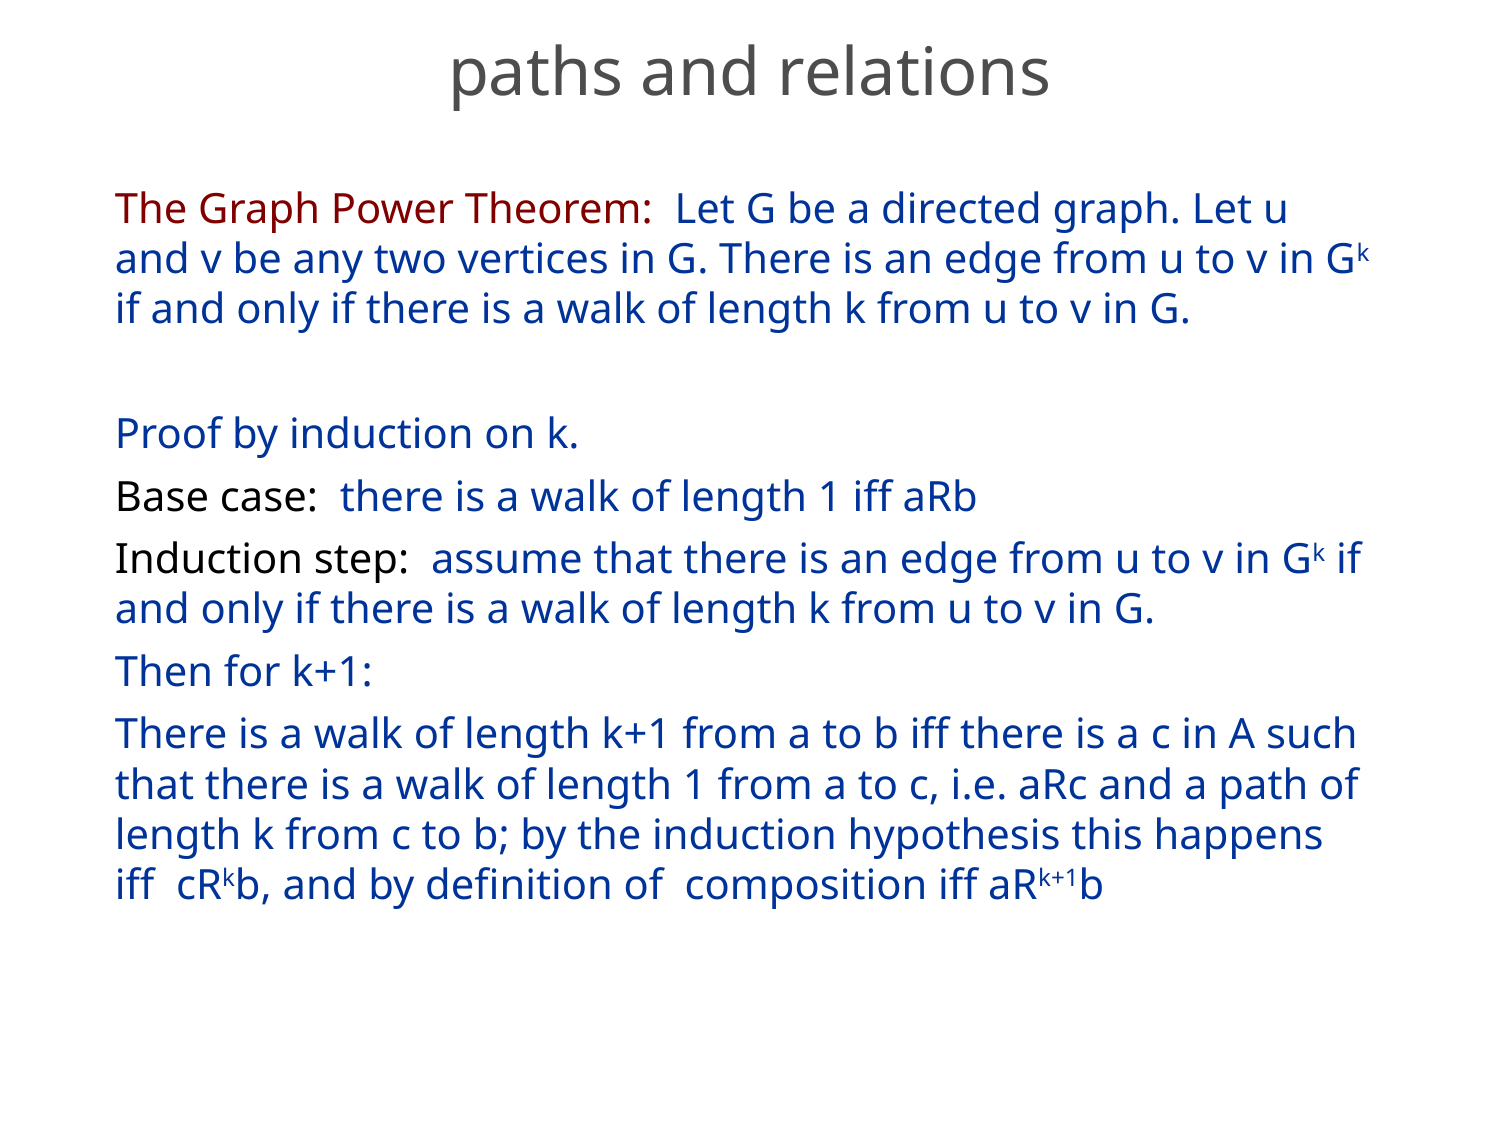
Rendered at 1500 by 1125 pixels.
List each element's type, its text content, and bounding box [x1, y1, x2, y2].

title paths and relations [0, 40, 1500, 116]
list The Graph Power Theorem: Let G be a directed graph. Let u and v be any two vertices in G. There is an edge from u to v in Gk if and only if there is a walk of length k from u to v in G. Proof by induction on k. Base case: there is a walk of length 1 iff aRb Induction step: assume that there is an edge from u to v in Gk if and only if there is a walk of length k from u to v in G. Then for k+1: There is a walk of length k+1 from a to b iff there is a c in A such that there is a walk of length 1 from a to c, i.e. aRc and a path of length k from c to b; by the induction hypothesis this happens iff cRkb, and by definition of composition iff aRk+1b [99, 174, 1388, 1063]
